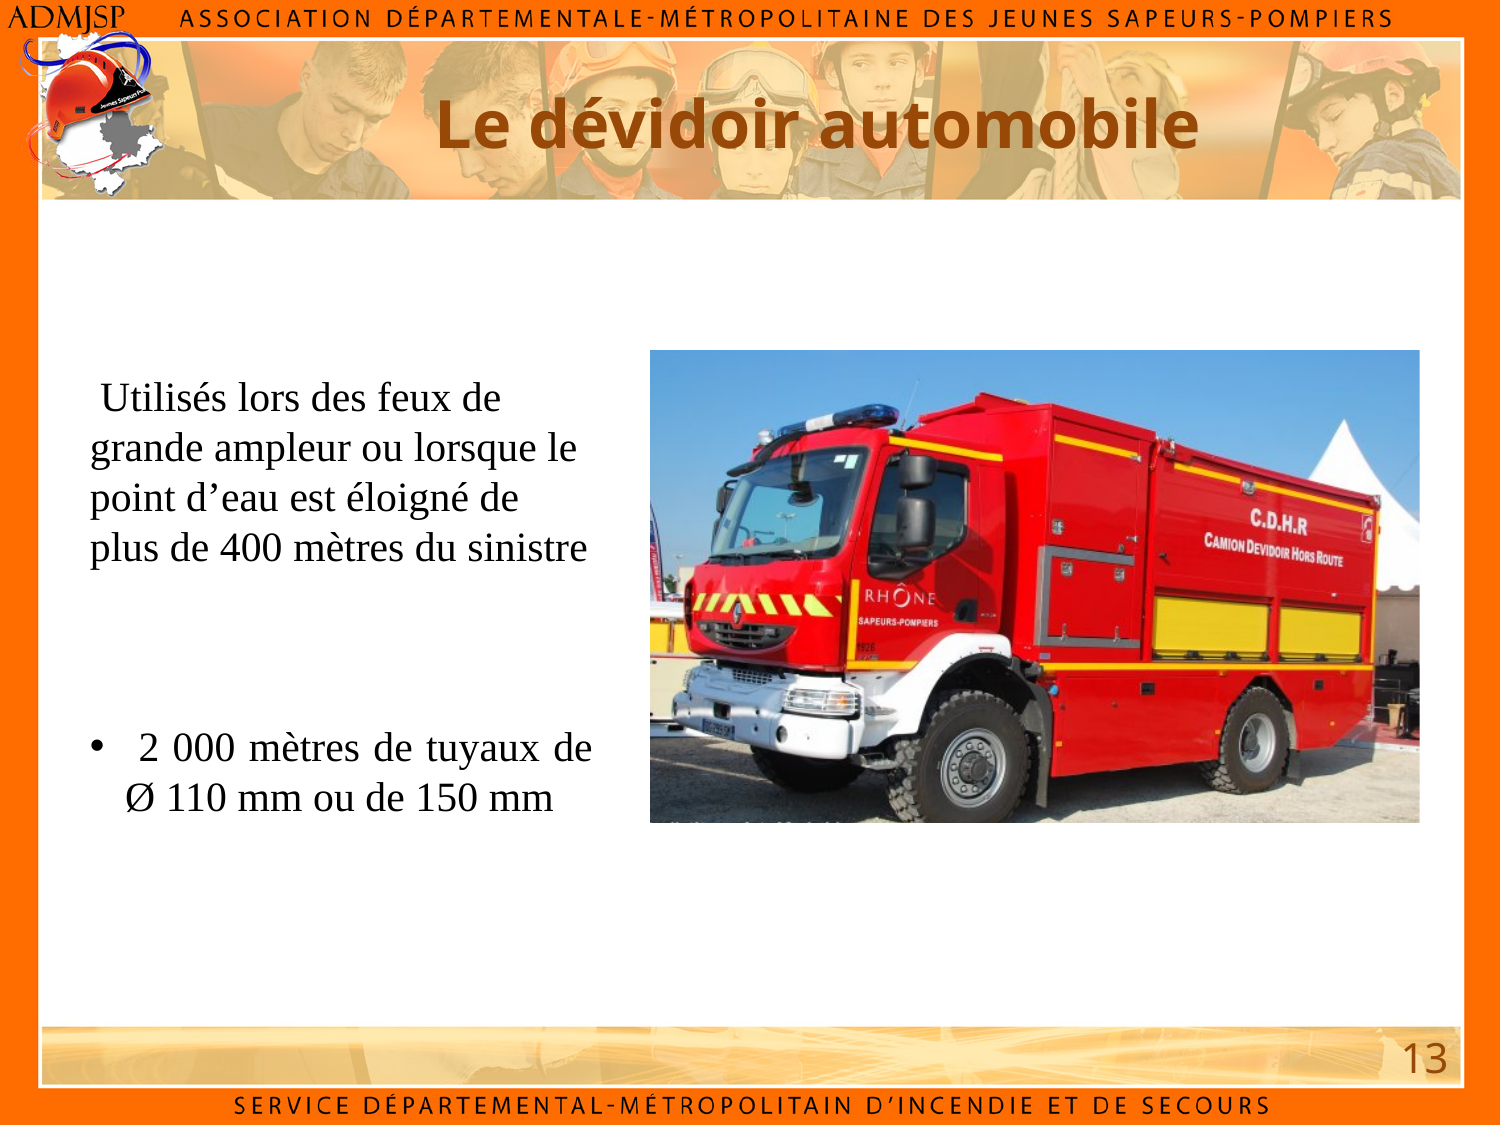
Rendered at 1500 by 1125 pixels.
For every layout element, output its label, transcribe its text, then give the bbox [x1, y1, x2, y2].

text_box 13 [1113, 1029, 1464, 1090]
text_box Utilisés lors des feux de grande ampleur ou lorsque le point d’eau est éloigné de plus de 400 mètres du sinistre 2 000 mètres de tuyaux de Ø 110 mm ou de 150 mm [75, 362, 609, 882]
picture [0, 0, 1500, 1125]
text_box Le dévidoir automobile [183, 45, 1453, 200]
